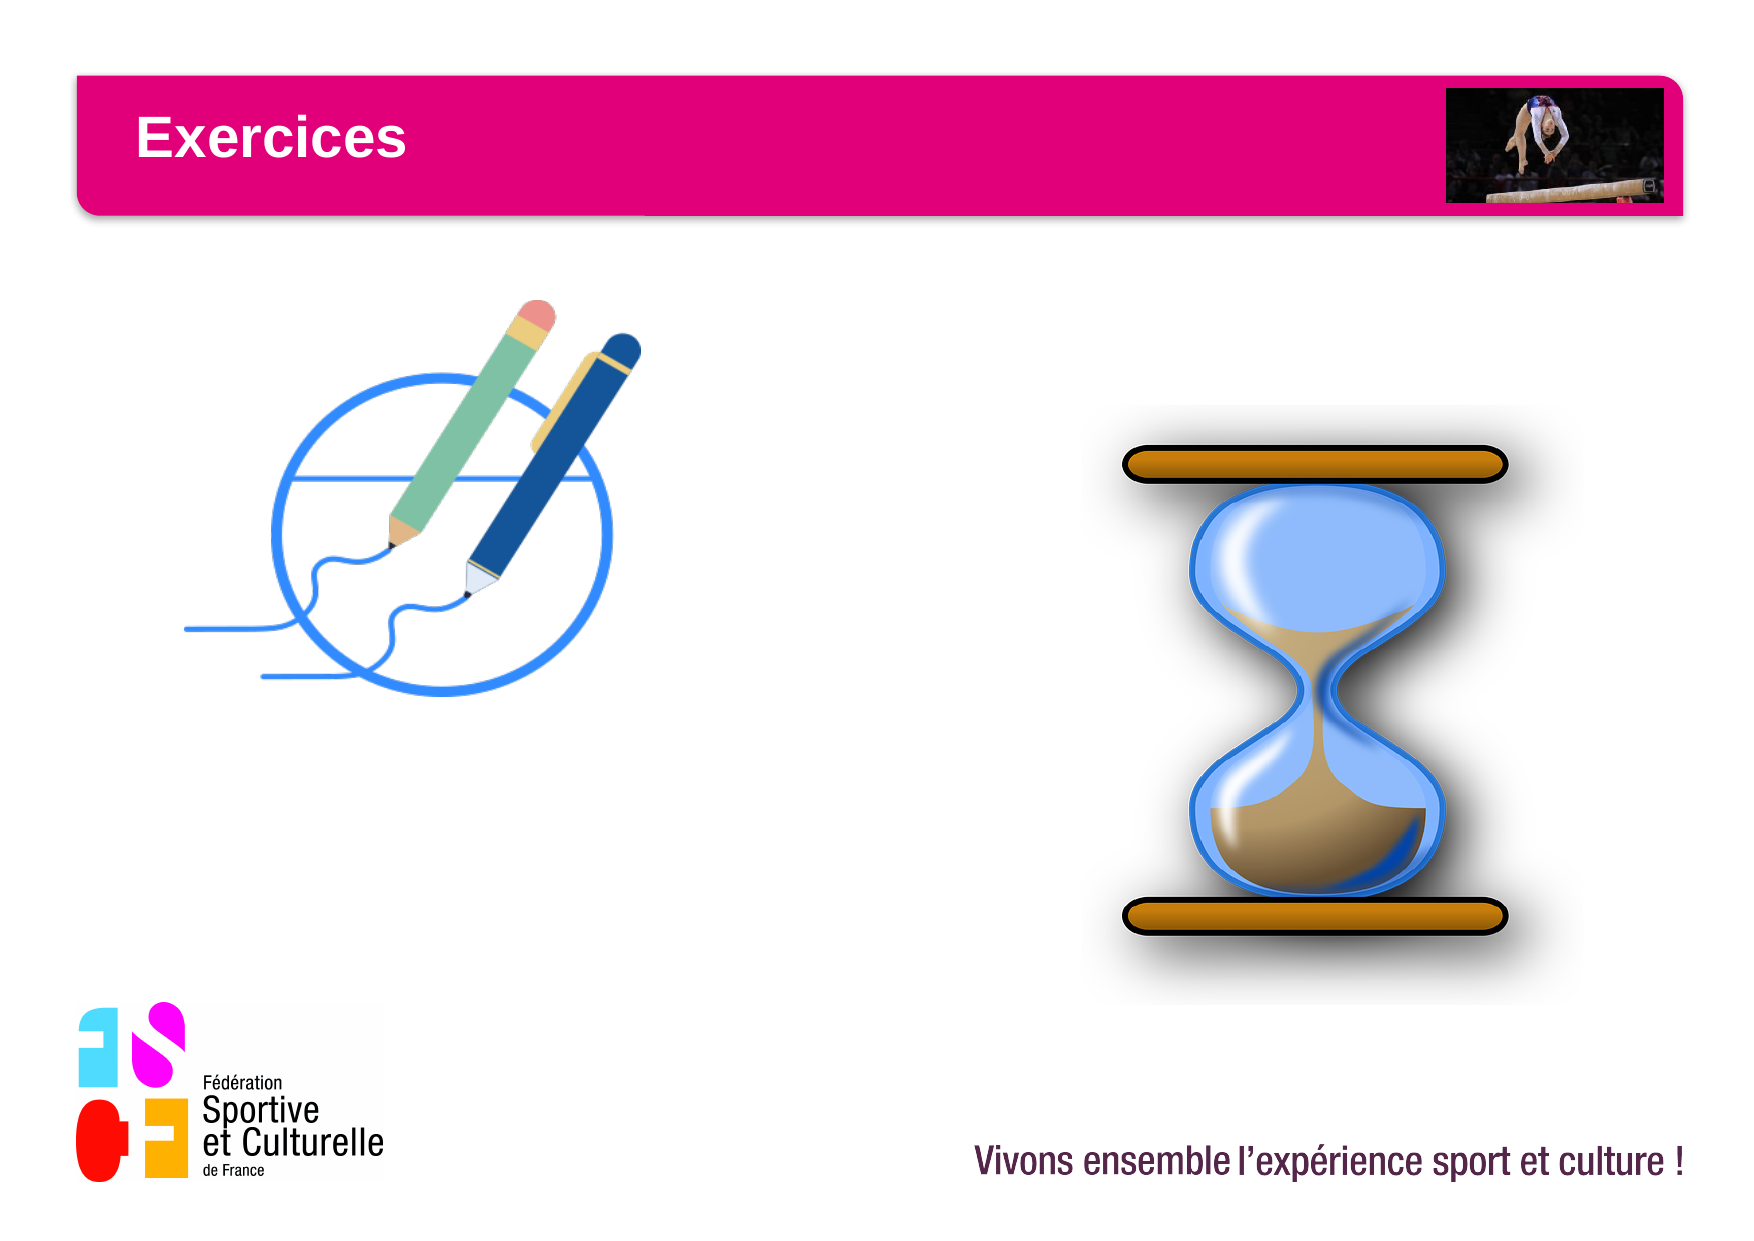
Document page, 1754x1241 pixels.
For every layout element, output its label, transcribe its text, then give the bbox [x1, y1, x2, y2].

picture [76, 1002, 383, 1182]
picture [1446, 88, 1664, 203]
title Exercices [76, 75, 1684, 216]
picture [184, 300, 641, 697]
picture [974, 1144, 1682, 1182]
picture [1069, 393, 1597, 1017]
